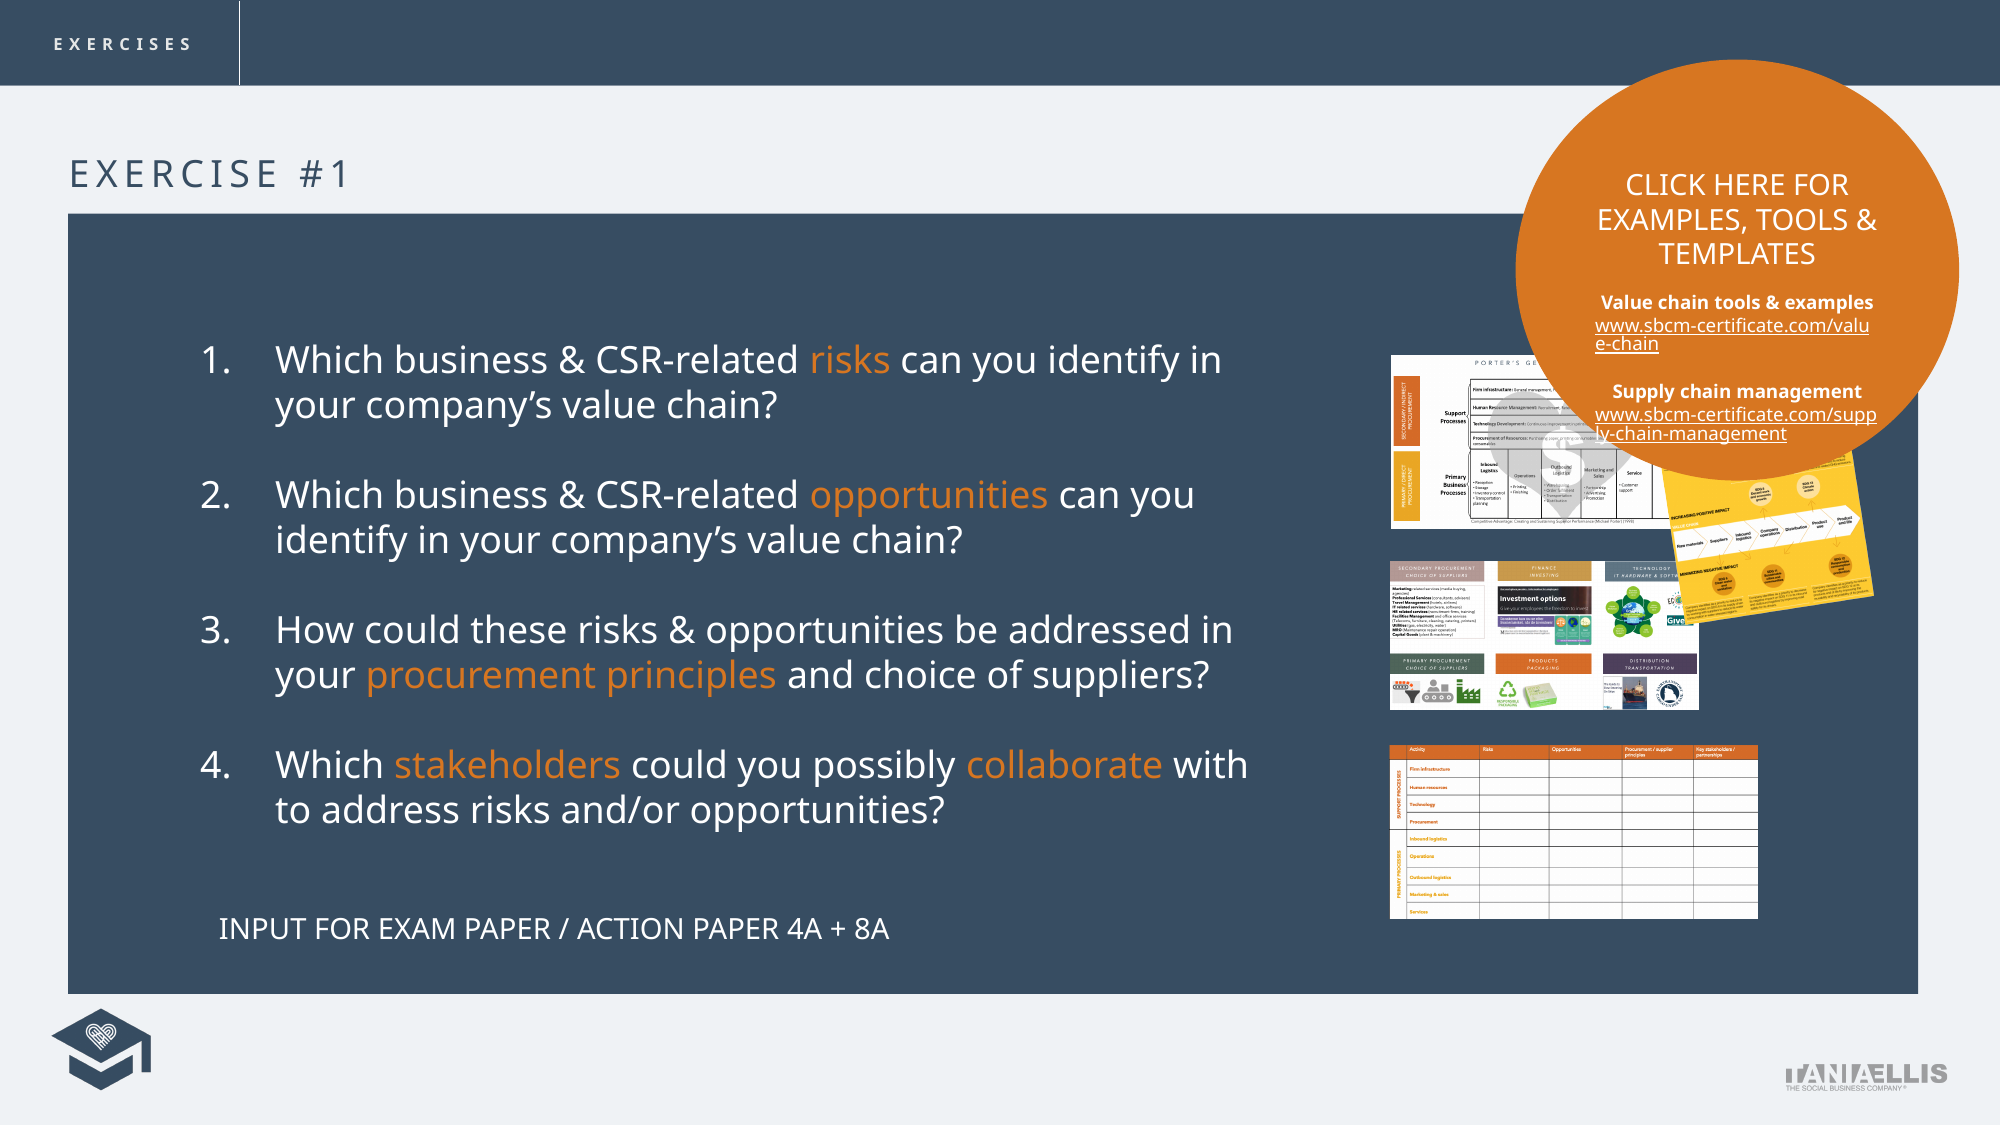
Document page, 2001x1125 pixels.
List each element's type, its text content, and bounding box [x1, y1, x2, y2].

text_box CLICK HERE FOR EXAMPLES, TOOLS & TEMPLATES Value chain tools & examples www.sbcm-certificate.com/value-chain Supply chain management www.sbcm-certificate.com/supply-chain-management [1515, 58, 1960, 446]
text_box INPUT FOR EXAM PAPER / ACTION PAPER 4A + 8A [204, 902, 1015, 953]
picture [1390, 355, 1873, 710]
list EXERCISE #1 [54, 147, 1097, 205]
picture [1389, 745, 1758, 919]
picture [49, 1002, 153, 1106]
text_box Which business & CSR-related risks can you identify in your company’s value chain? Which business & CSR-related opportunities can you identify in your company’s value chain? How could these risks & opportunities be addressed in your procurement principles and choice of suppliers? Which stakeholders could you possibly collaborate with to address risks and/or opportunities? [185, 328, 1309, 839]
